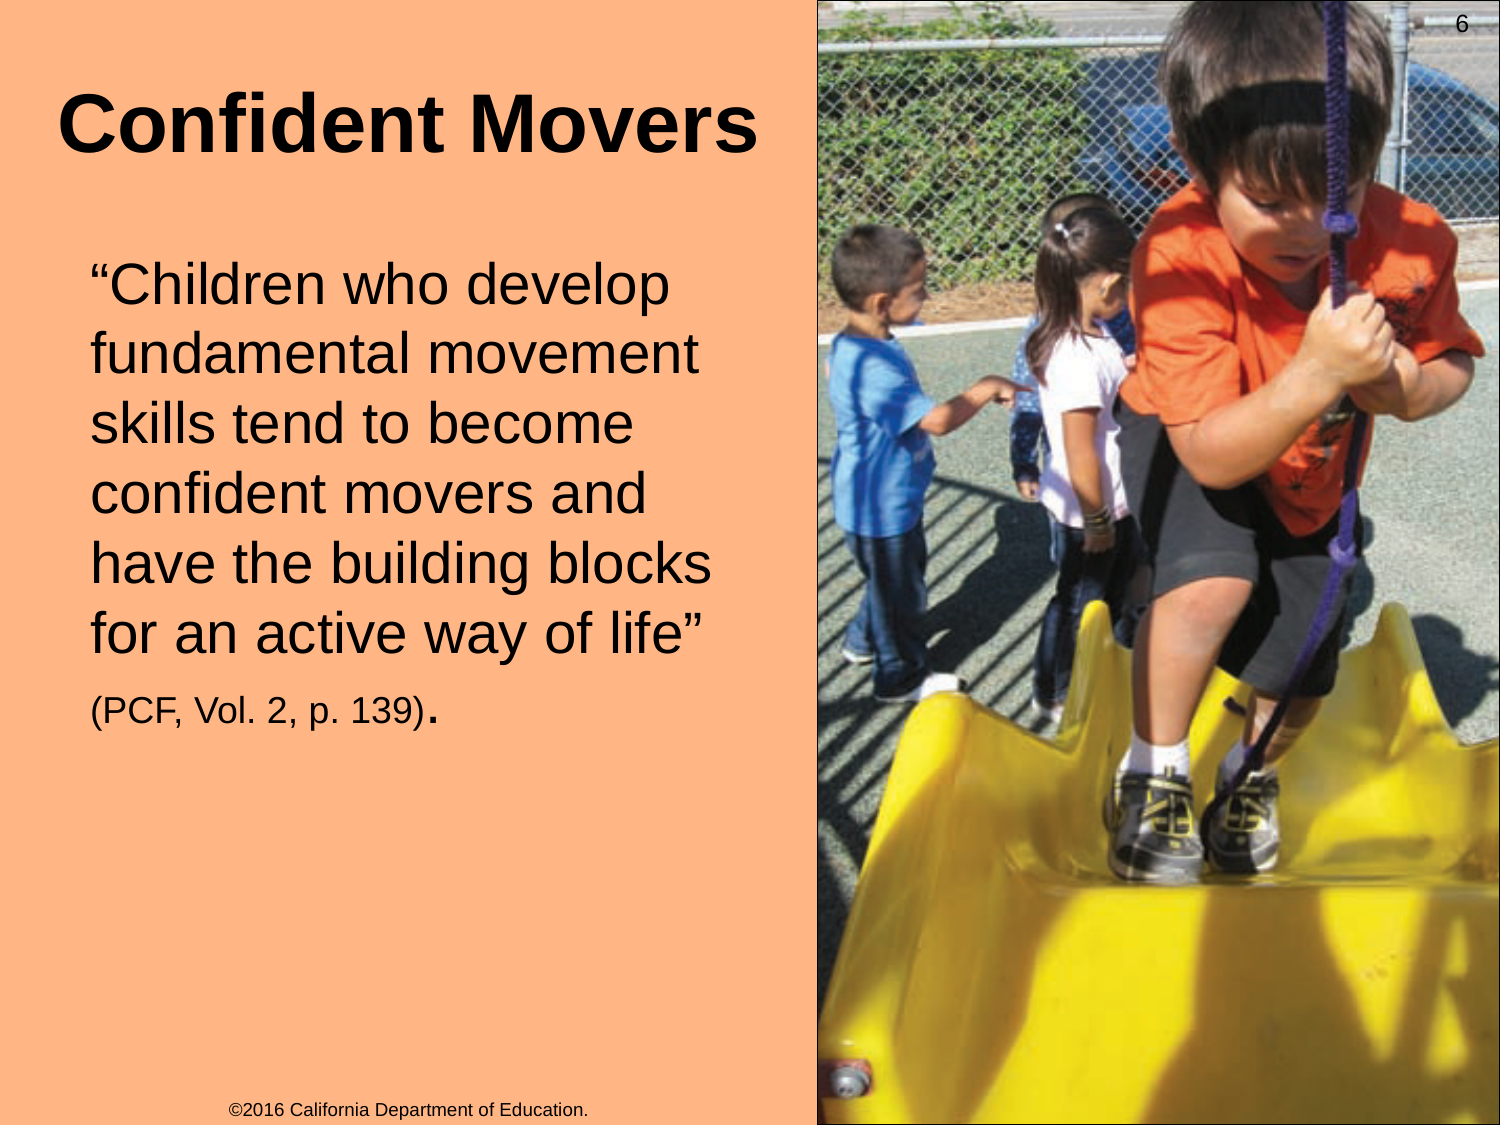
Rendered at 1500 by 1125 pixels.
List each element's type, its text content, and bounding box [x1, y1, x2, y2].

text_box ©2016 California Department of Education. [0, 1090, 811, 1125]
picture [816, 0, 1500, 1125]
list “Children who develop fundamental movement skills tend to become confident movers and have the building blocks for an active way of life” (PCF, Vol. 2, p. 139). [75, 238, 762, 1050]
title Confident Movers [0, 45, 811, 194]
